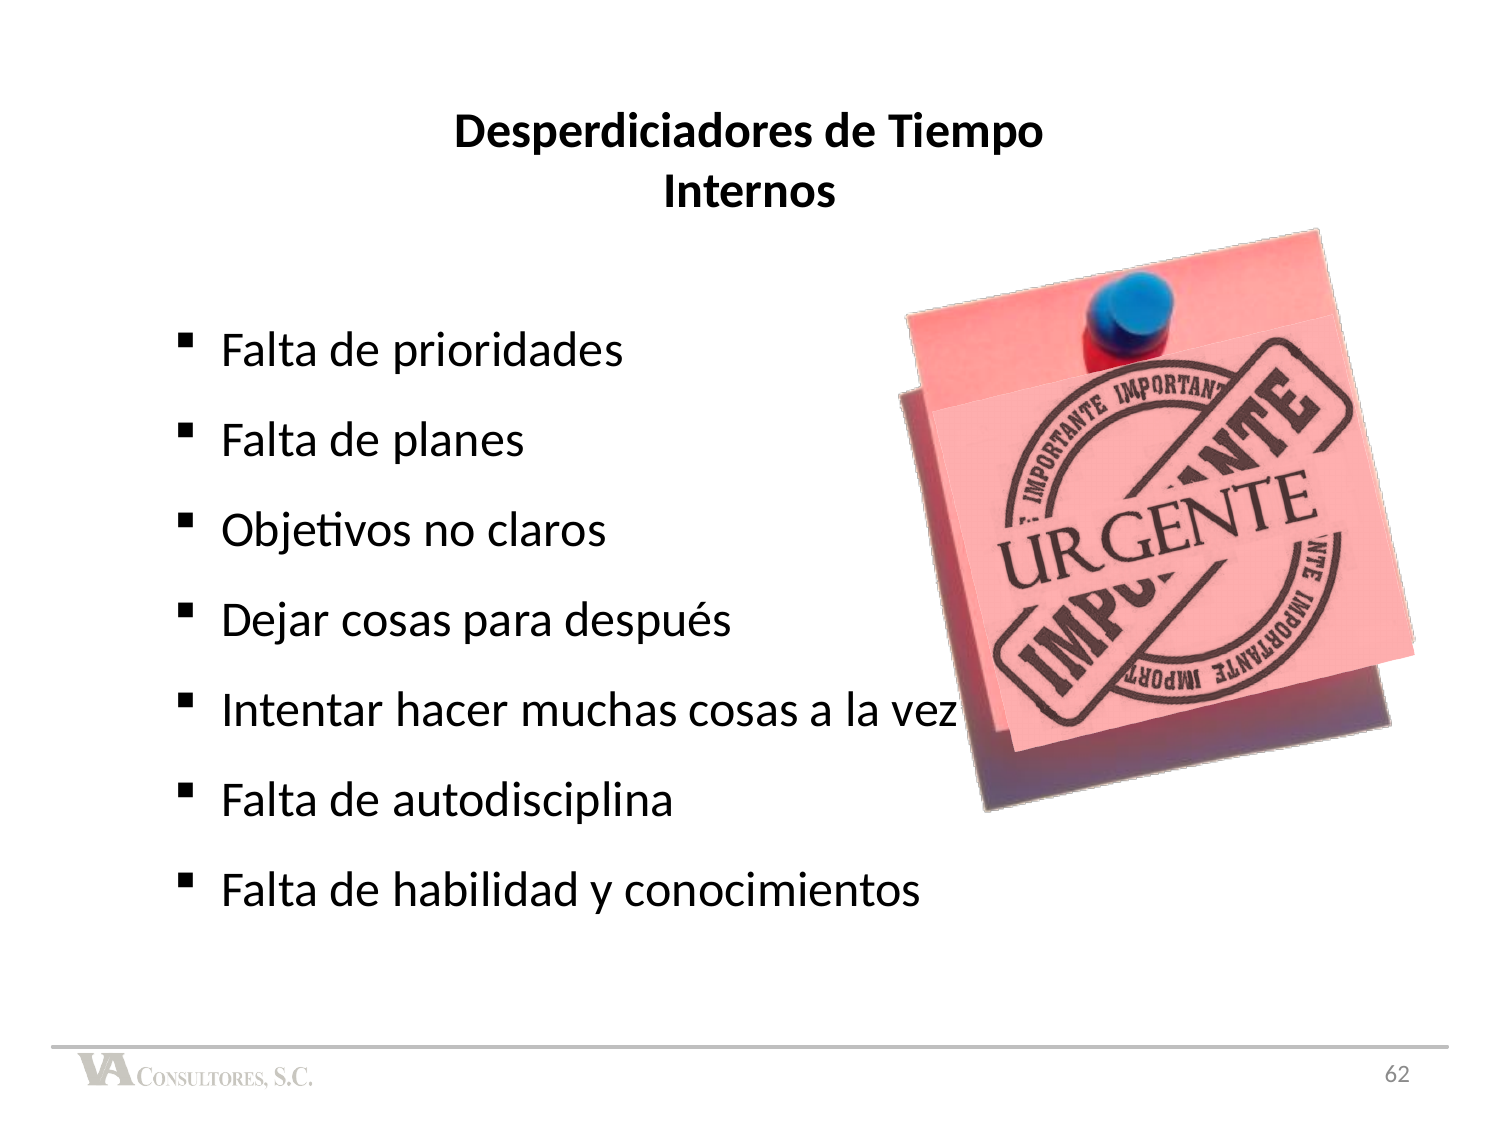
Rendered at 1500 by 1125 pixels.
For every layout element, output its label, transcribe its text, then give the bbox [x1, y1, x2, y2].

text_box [891, 219, 1417, 814]
text_box Falta de prioridades Falta de planes Objetivos no claros Dejar cosas para después Intentar hacer muchas cosas a la vez Falta de autodisciplina Falta de habilidad y conocimientos [159, 278, 987, 924]
text_box Desperdiciadores de Tiempo Internos [360, 89, 1140, 225]
